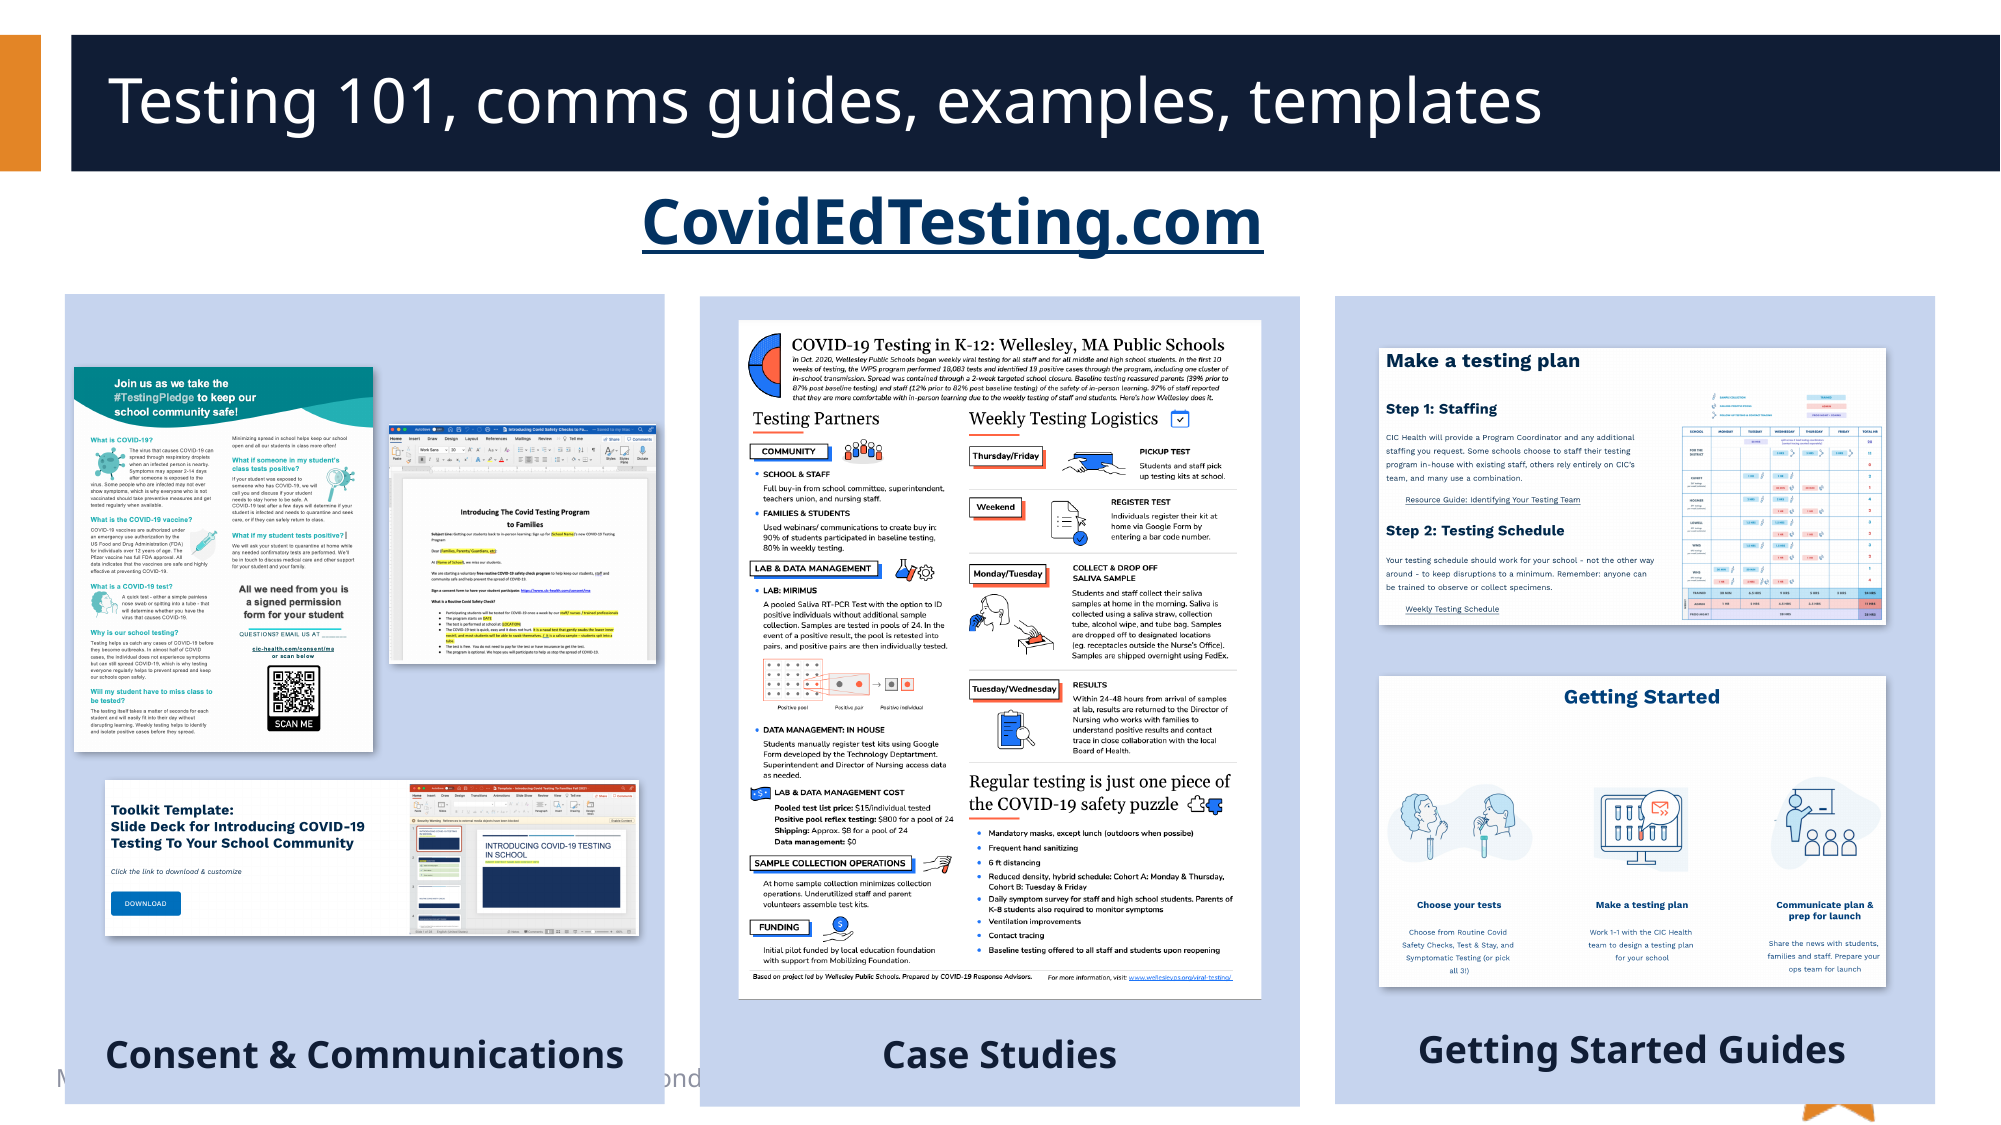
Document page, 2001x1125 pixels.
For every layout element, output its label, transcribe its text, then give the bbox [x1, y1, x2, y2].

text_box [699, 295, 1301, 1108]
picture [738, 320, 1262, 1000]
text_box Testing 101, comms guides, examples, templates [93, 47, 1959, 159]
text_box [64, 331, 666, 1105]
picture [1379, 676, 1886, 987]
text_box Case Studies [699, 1024, 1300, 1084]
picture [105, 780, 639, 937]
picture [1783, 1105, 1909, 1125]
picture [389, 424, 656, 664]
picture [1379, 347, 1886, 625]
title CovidEdTesting.com [20, 113, 1886, 331]
text_box Getting Started Guides [1334, 1018, 1930, 1079]
picture [74, 367, 373, 752]
text_box Consent & Communications [65, 1024, 665, 1084]
text_box [1334, 295, 1936, 1105]
